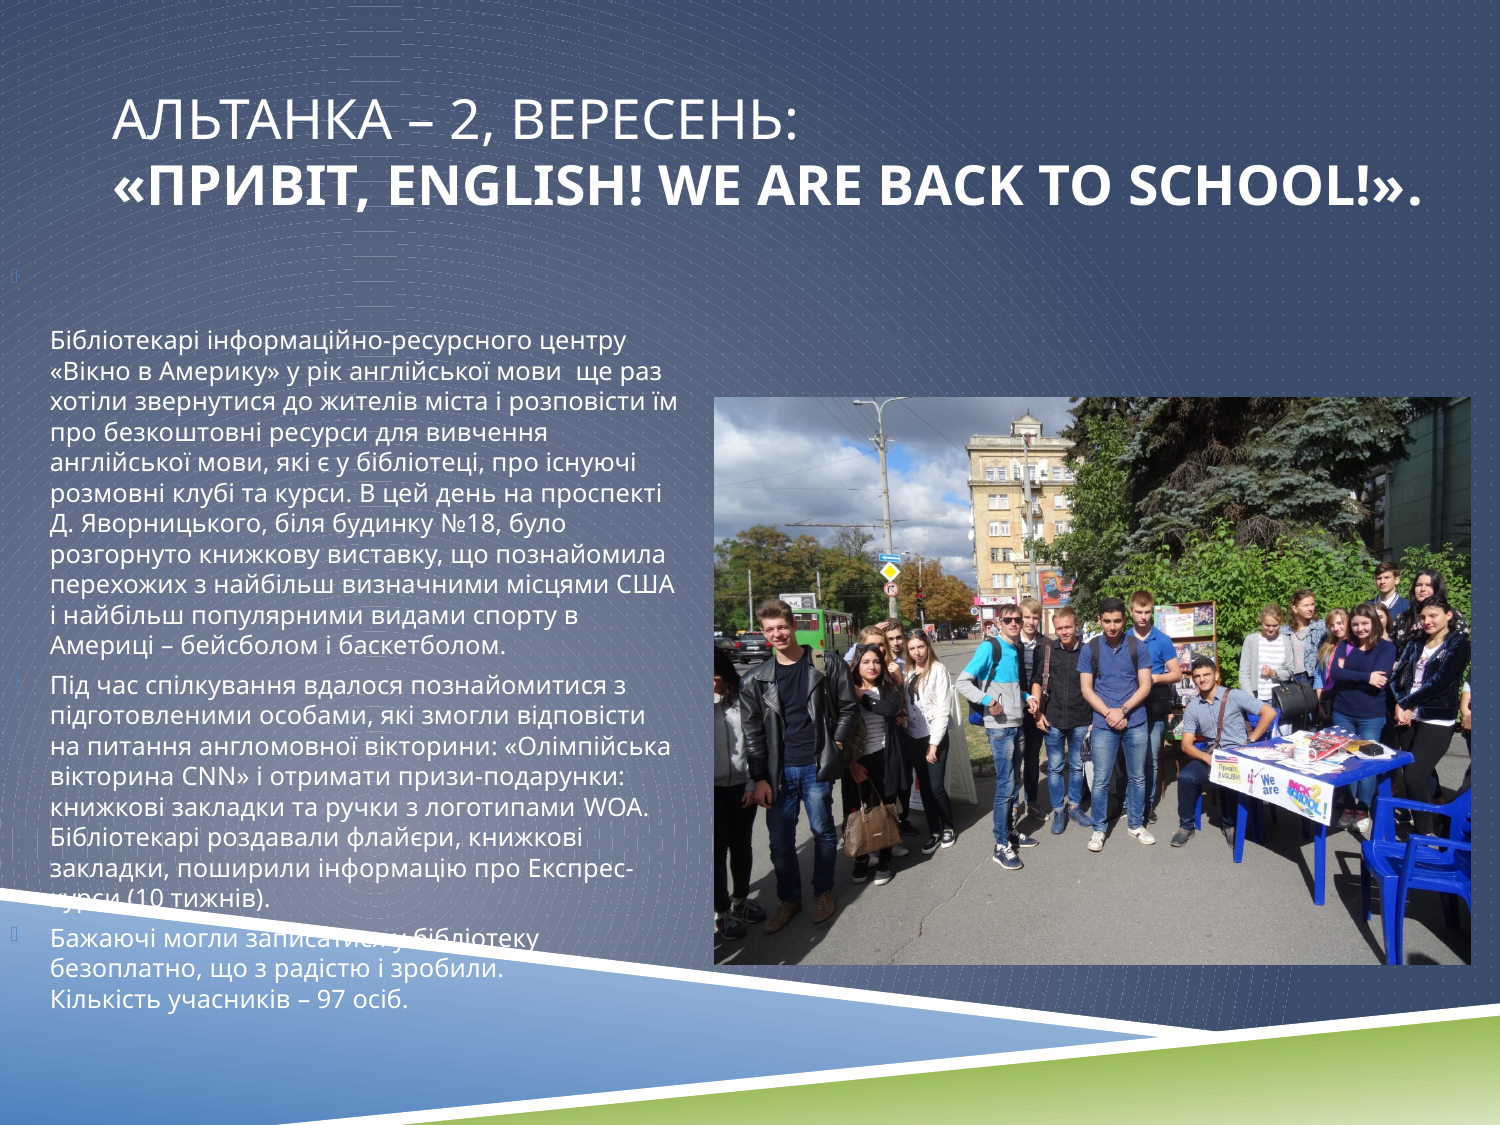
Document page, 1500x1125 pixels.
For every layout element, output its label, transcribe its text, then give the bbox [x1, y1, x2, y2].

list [714, 396, 1471, 965]
list Бібліотекарі інформаційно-ресурсного центру «Вікно в Америку» у рік англійської мови ще раз хотіли звернутися до жителів міста і розповісти їм про безкоштовні ресурси для вивчення англійської мови, які є у бібліотеці, про існуючі розмовні клубі та курси. В цей день на проспекті Д. Яворницького, біля будинку №18, було розгорнуто книжкову виставку, що познайомила перехожих з найбільш визначними місцями США і найбільш популярними видами спорту в Америці – бейсболом і баскетболом. Під час спілкування вдалося познайомитися з підготовленими особами, які змогли відповісти на питання англомовної вікторини: «Олімпійська вікторина CNN» і отримати призи-подарунки: книжкові закладки та ручки з логотипами WOA. Бібліотекарі роздавали флайєри, книжкові закладки, поширили інформацію про Експрес-курси (10 тижнів). Бажаючі могли записатися у бібліотеку безоплатно, що з радістю і зробили. Кількість учасників – 97 осіб. [0, 255, 684, 1071]
title Альтанка – 2, вересень: «Привіт, ENGLISH! We are back to school!». [112, 45, 1436, 256]
